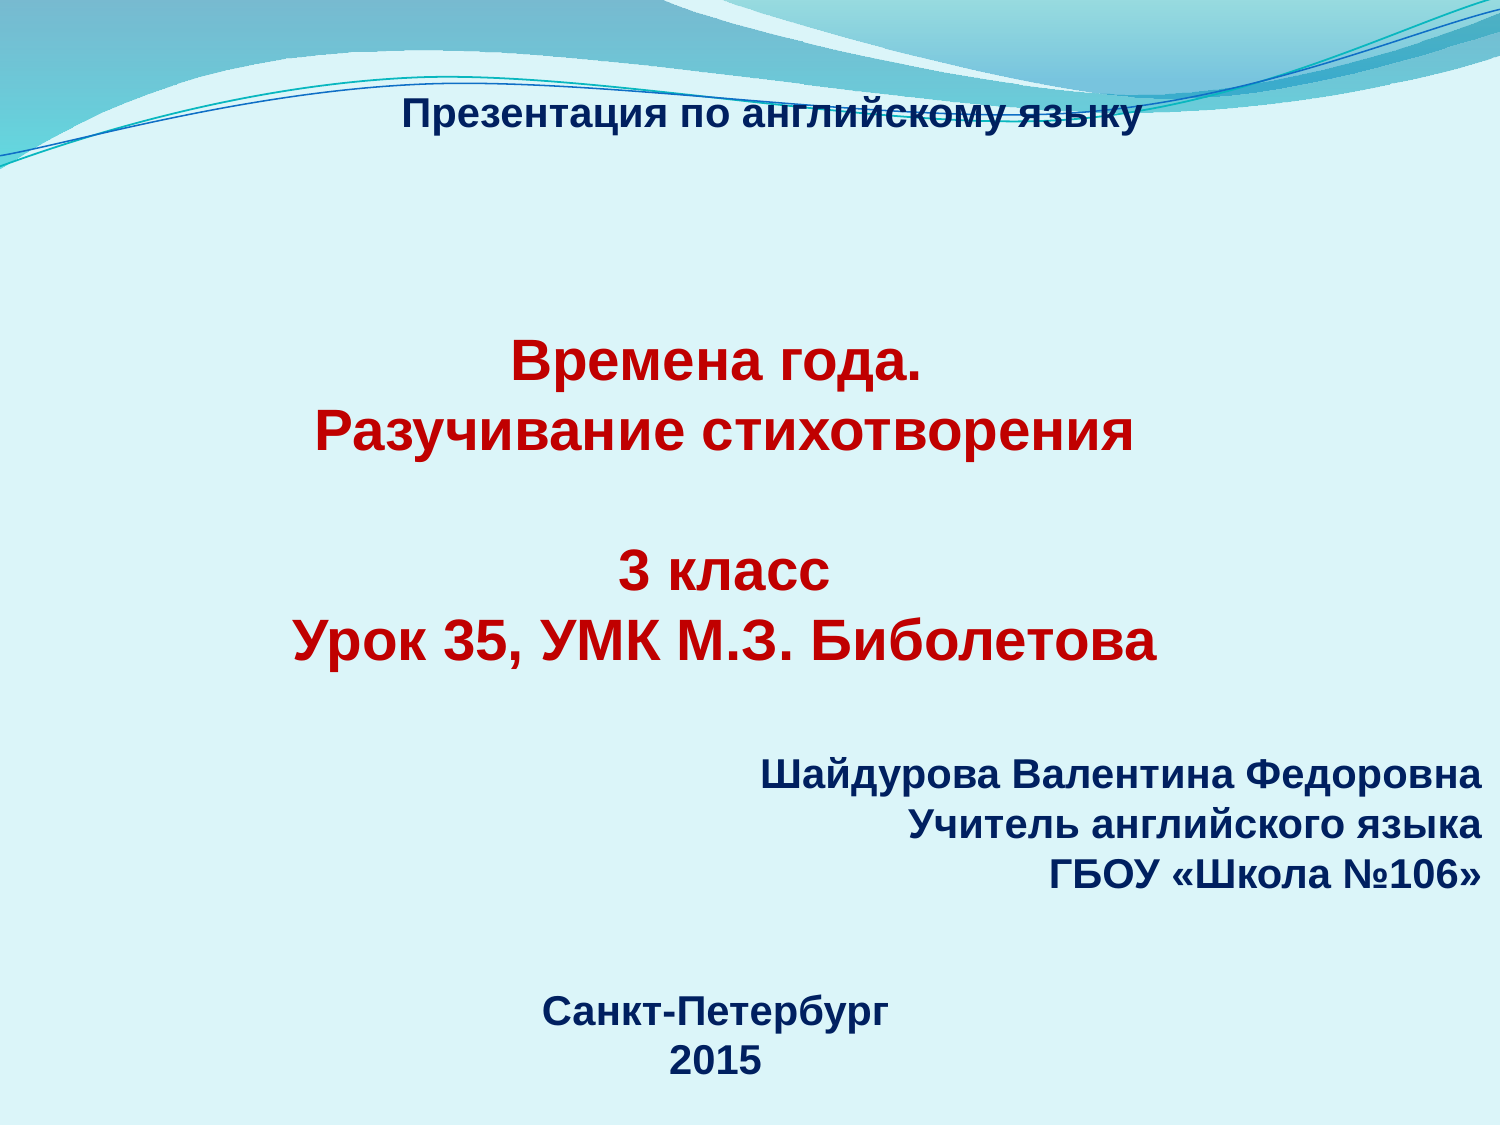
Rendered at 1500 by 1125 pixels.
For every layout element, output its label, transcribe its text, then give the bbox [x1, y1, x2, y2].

text_box Шайдурова Валентина Федоровна Учитель английского языка ГБОУ «Школа №106» [745, 739, 1497, 905]
text_box Санкт-Петербург 2015 [526, 975, 905, 1091]
text_box Презентация по английскому языку [386, 78, 1159, 143]
text_box Времена года. Разучивание стихотворения 3 класс Урок 35, УМК М.З. Биболетова [277, 314, 1173, 680]
